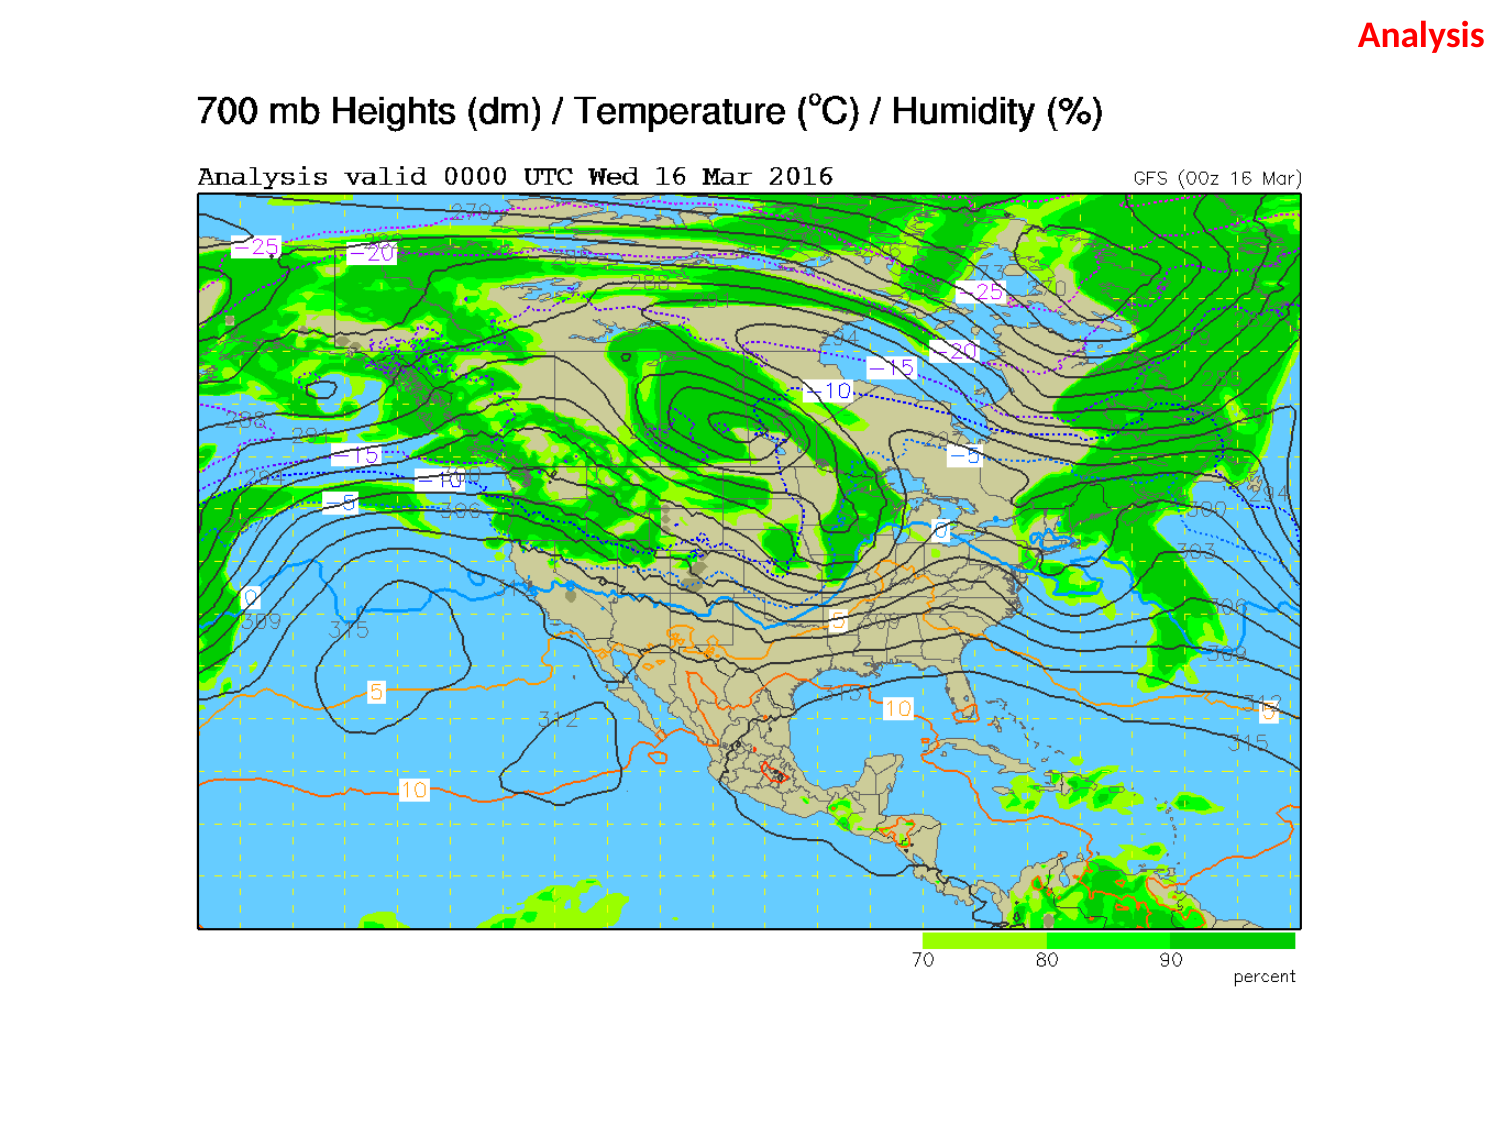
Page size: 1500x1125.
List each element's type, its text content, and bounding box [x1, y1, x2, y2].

picture [187, 0, 1313, 1125]
text_box Analysis [1314, 2, 1500, 63]
